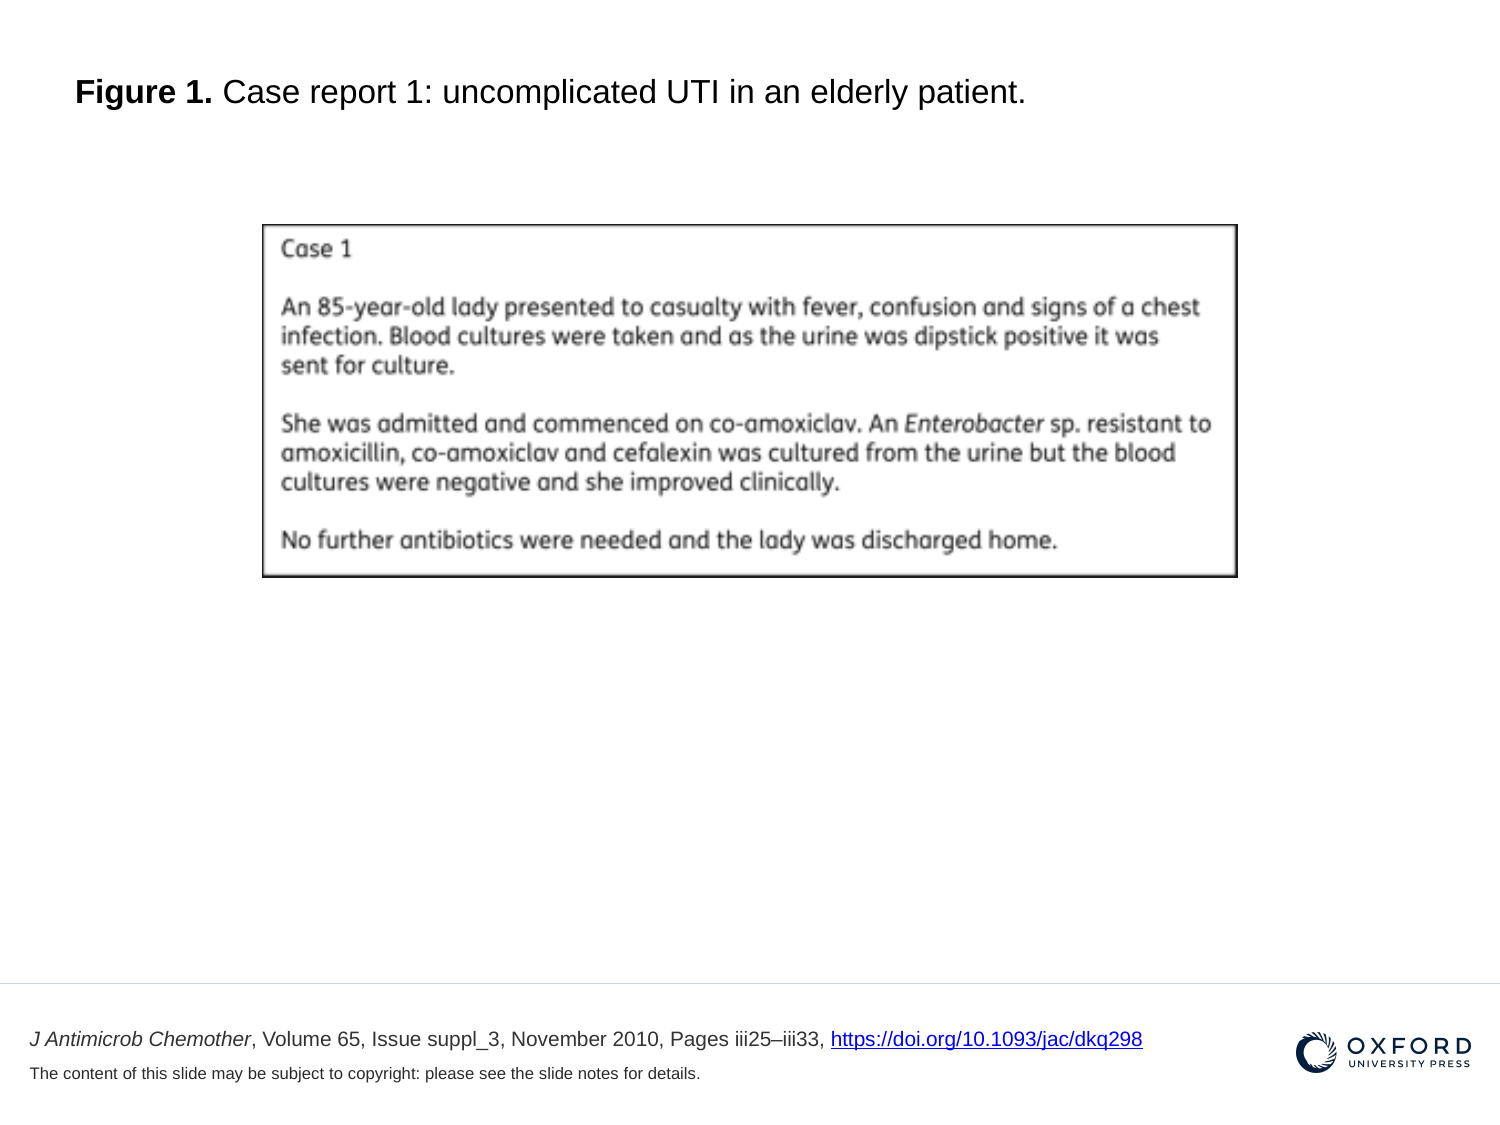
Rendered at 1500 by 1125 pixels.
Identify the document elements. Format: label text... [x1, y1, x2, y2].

picture [1296, 1032, 1471, 1073]
title Figure 1. Case report 1: uncomplicated UTI in an elderly patient. [75, 69, 1078, 171]
picture [262, 224, 1238, 578]
footer J Antimicrob Chemother, Volume 65, Issue suppl_3, November 2010, Pages iii25–iii33, https://doi.org/10.1093/jac/dkq298 The content of this slide may be subject to copyright: please see the slide notes for details. [0, 983, 1260, 1125]
